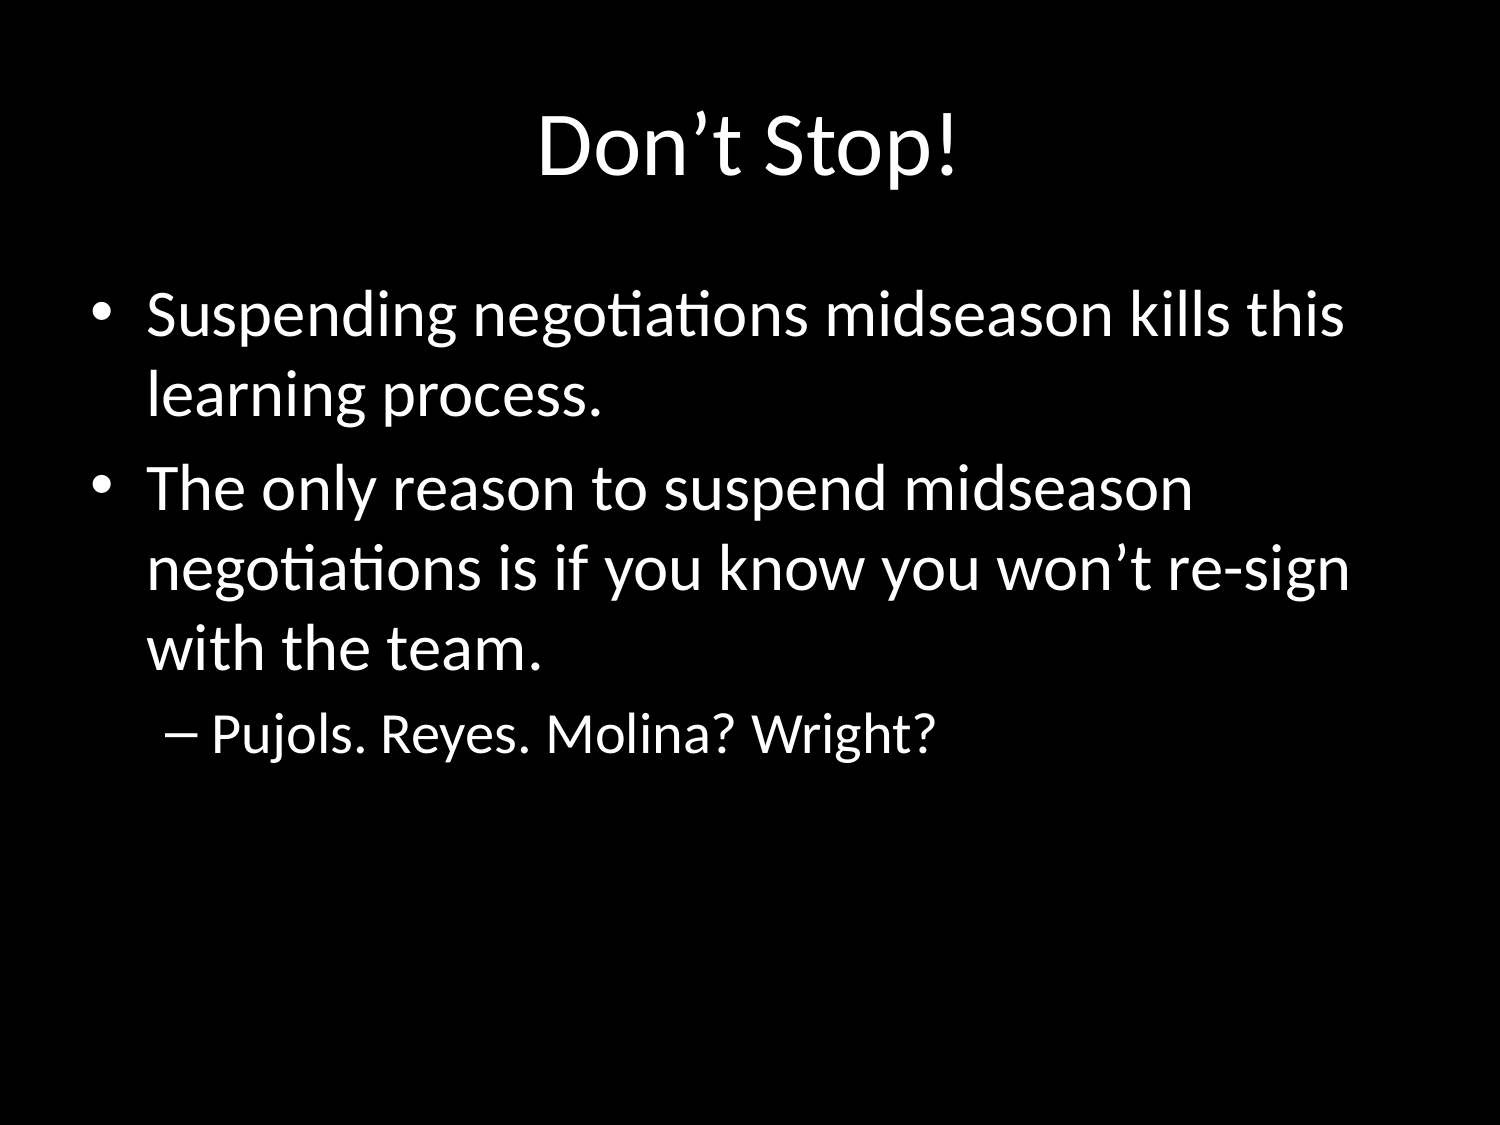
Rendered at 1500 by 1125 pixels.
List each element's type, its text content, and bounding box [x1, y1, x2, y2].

list Suspending negotiations midseason kills this learning process. The only reason to suspend midseason negotiations is if you know you won’t re-sign with the team. Pujols. Reyes. Molina? Wright? [75, 262, 1425, 1005]
title Don’t Stop! [75, 45, 1425, 233]
